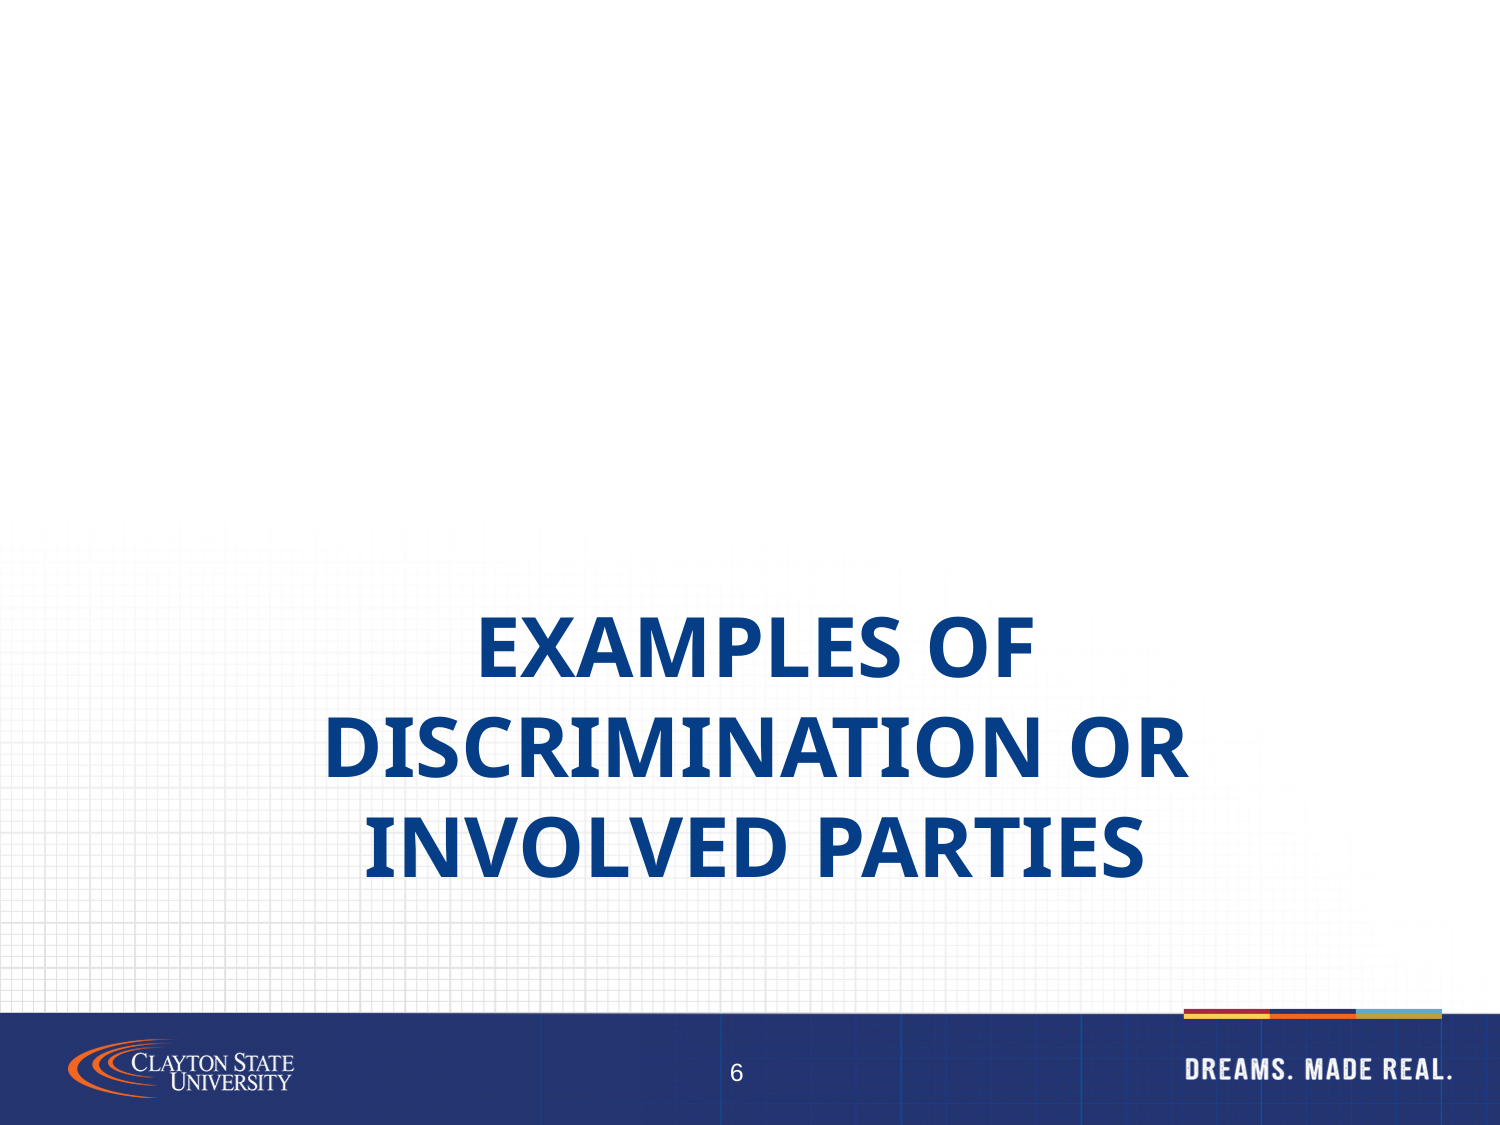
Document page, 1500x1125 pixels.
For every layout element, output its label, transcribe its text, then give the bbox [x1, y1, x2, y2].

picture [0, 0, 1500, 1125]
title Examples of discrimination or involved parties [118, 587, 1394, 811]
slide_number 6 [294, 1041, 1179, 1102]
